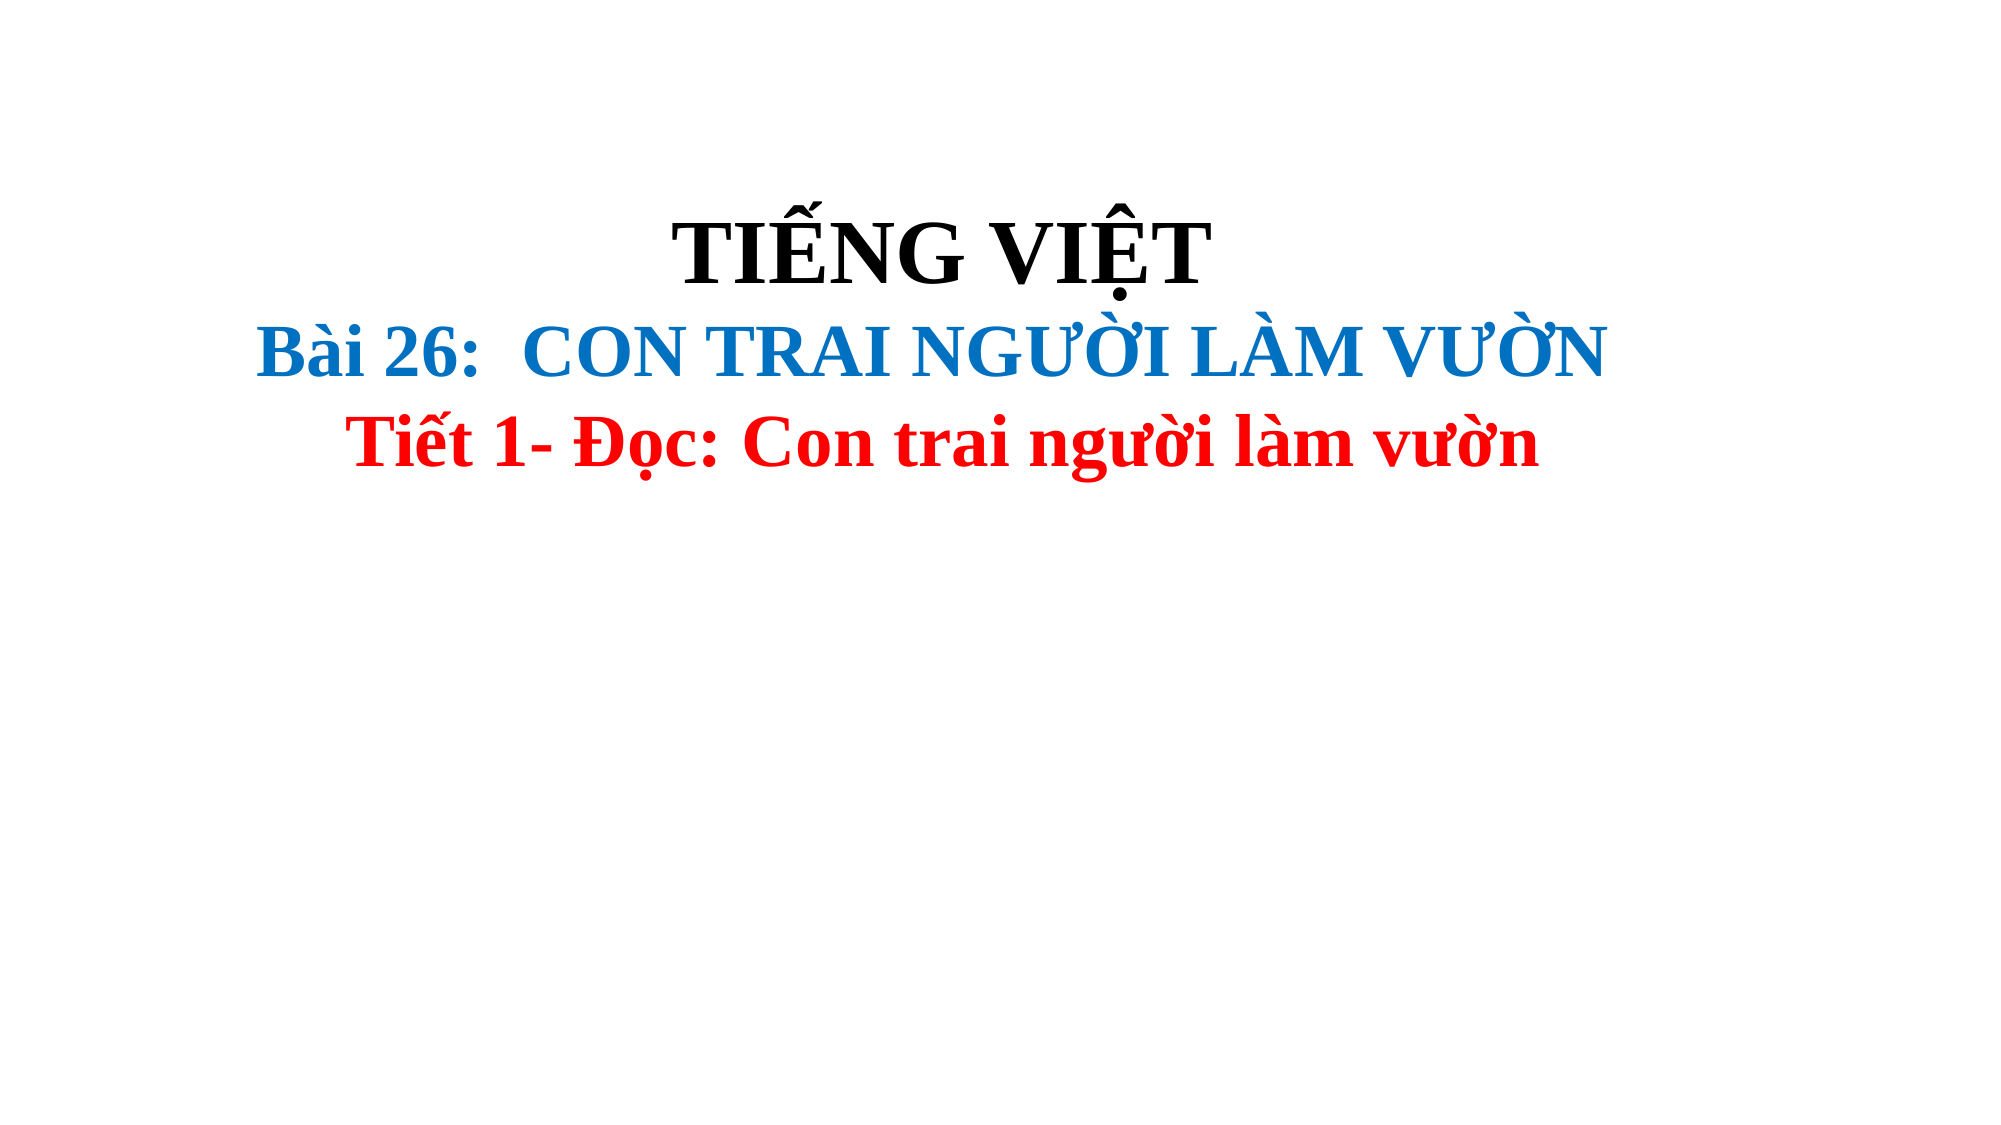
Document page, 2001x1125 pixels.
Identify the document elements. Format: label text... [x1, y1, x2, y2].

text_box TIẾNG VIỆT Bài 26: CON TRAI NGƯỜI LÀM VƯỜN Tiết 1- Đọc: Con trai người làm vườn [115, 184, 1770, 489]
